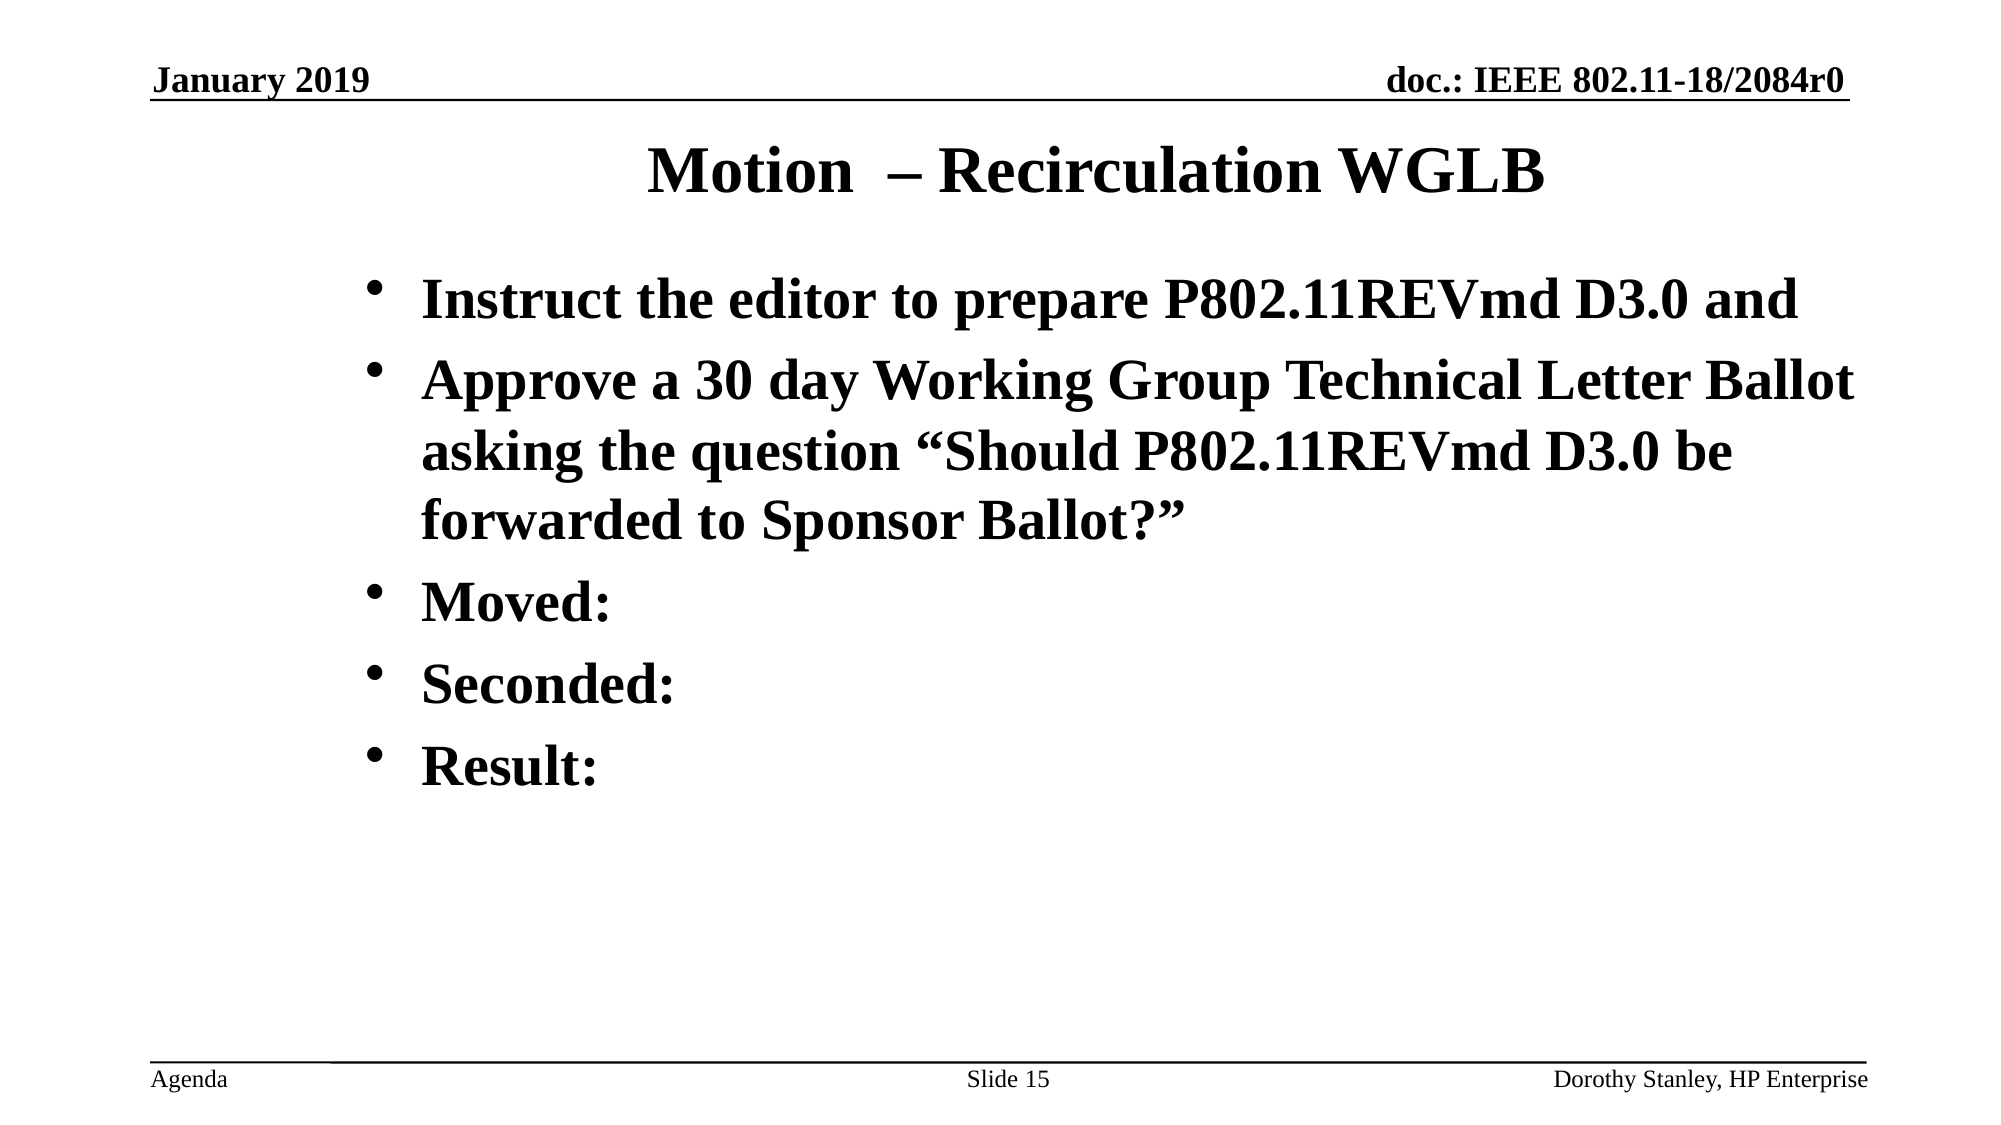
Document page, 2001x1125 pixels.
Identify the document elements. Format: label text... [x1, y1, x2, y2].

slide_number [152, 54, 567, 100]
text_box Motion – Recirculation WGLB [359, 77, 1835, 252]
footer Dorothy Stanley, HP Enterprise [1549, 1062, 1869, 1093]
text_box Instruct the editor to prepare P802.11REVmd D3.0 and Approve a 30 day Working Group Technical Letter Ballot asking the question “Should P802.11REVmd D3.0 be forwarded to Sponsor Ballot?” Moved: Seconded: Result: [350, 252, 1903, 1025]
slide_number Slide 15 [964, 1062, 1053, 1093]
